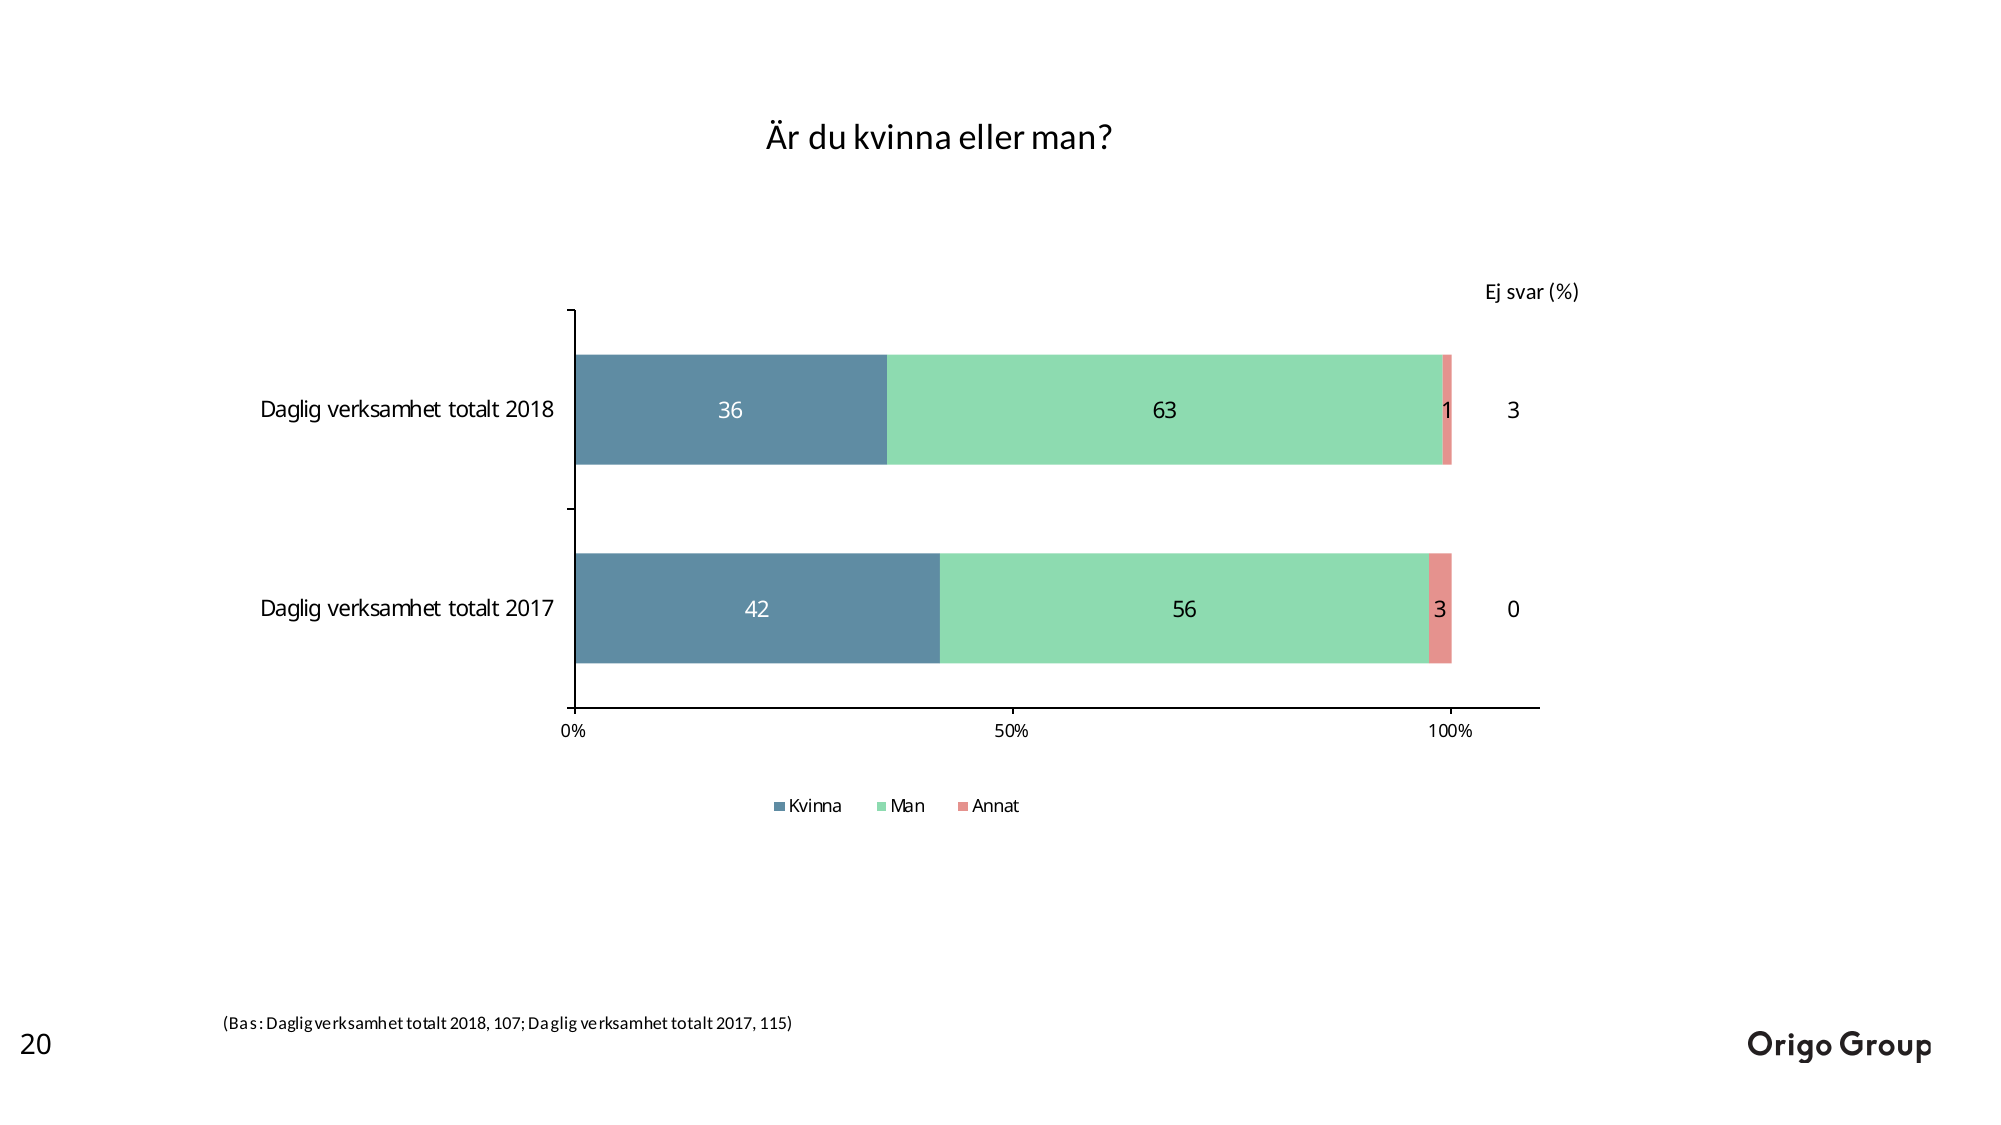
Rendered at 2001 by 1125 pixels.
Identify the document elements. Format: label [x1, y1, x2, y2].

picture [208, 83, 1670, 1042]
